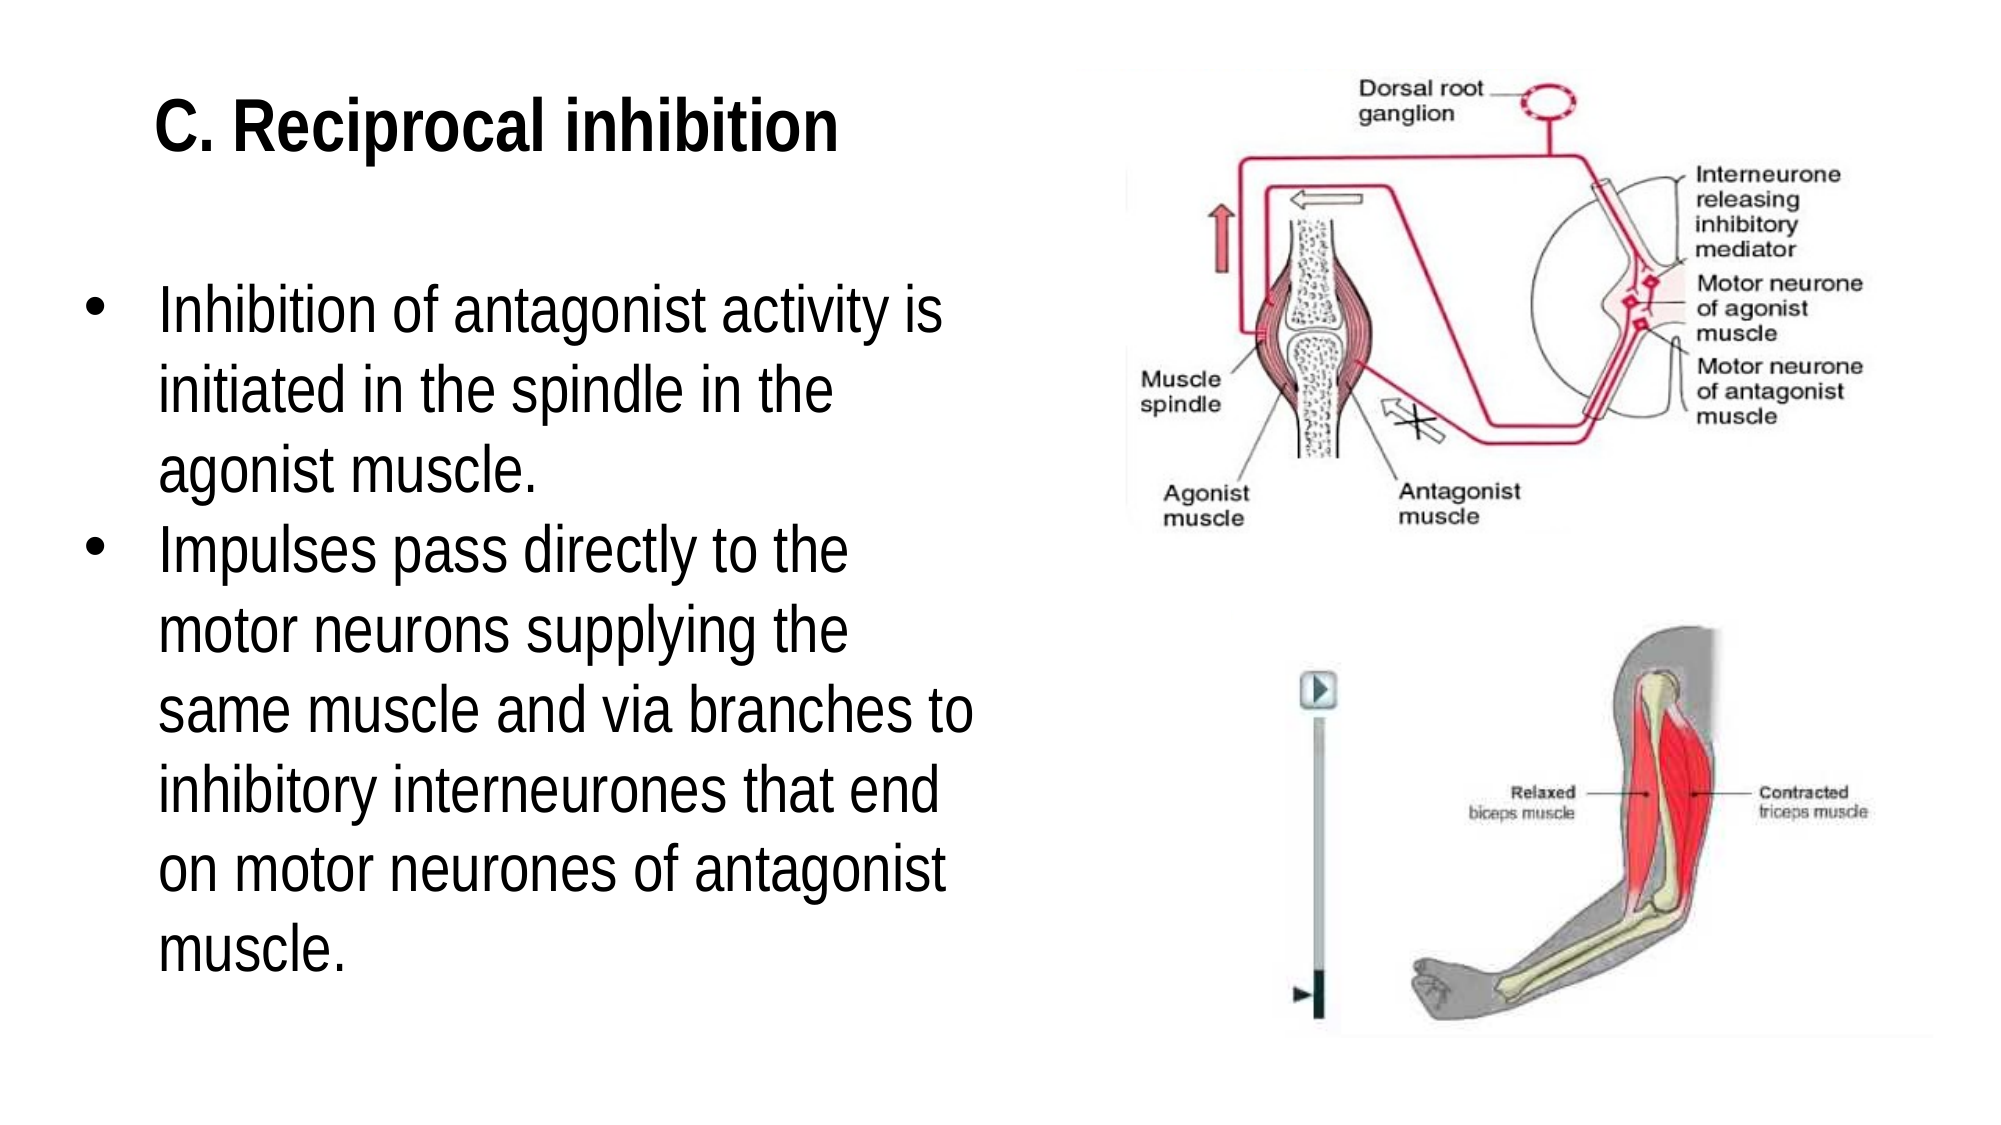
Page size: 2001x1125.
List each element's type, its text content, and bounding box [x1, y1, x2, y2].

picture [1231, 610, 1934, 1038]
text_box Inhibition of antagonist activity is initiated in the spindle in the agonist muscle. Impulses pass directly to the motor neurons supplying the same muscle and via branches to inhibitory interneurones that end on motor neurones of antagonist muscle. [68, 258, 1013, 993]
text_box C. Reciprocal inhibition [139, 69, 856, 174]
picture [1076, 69, 2000, 576]
